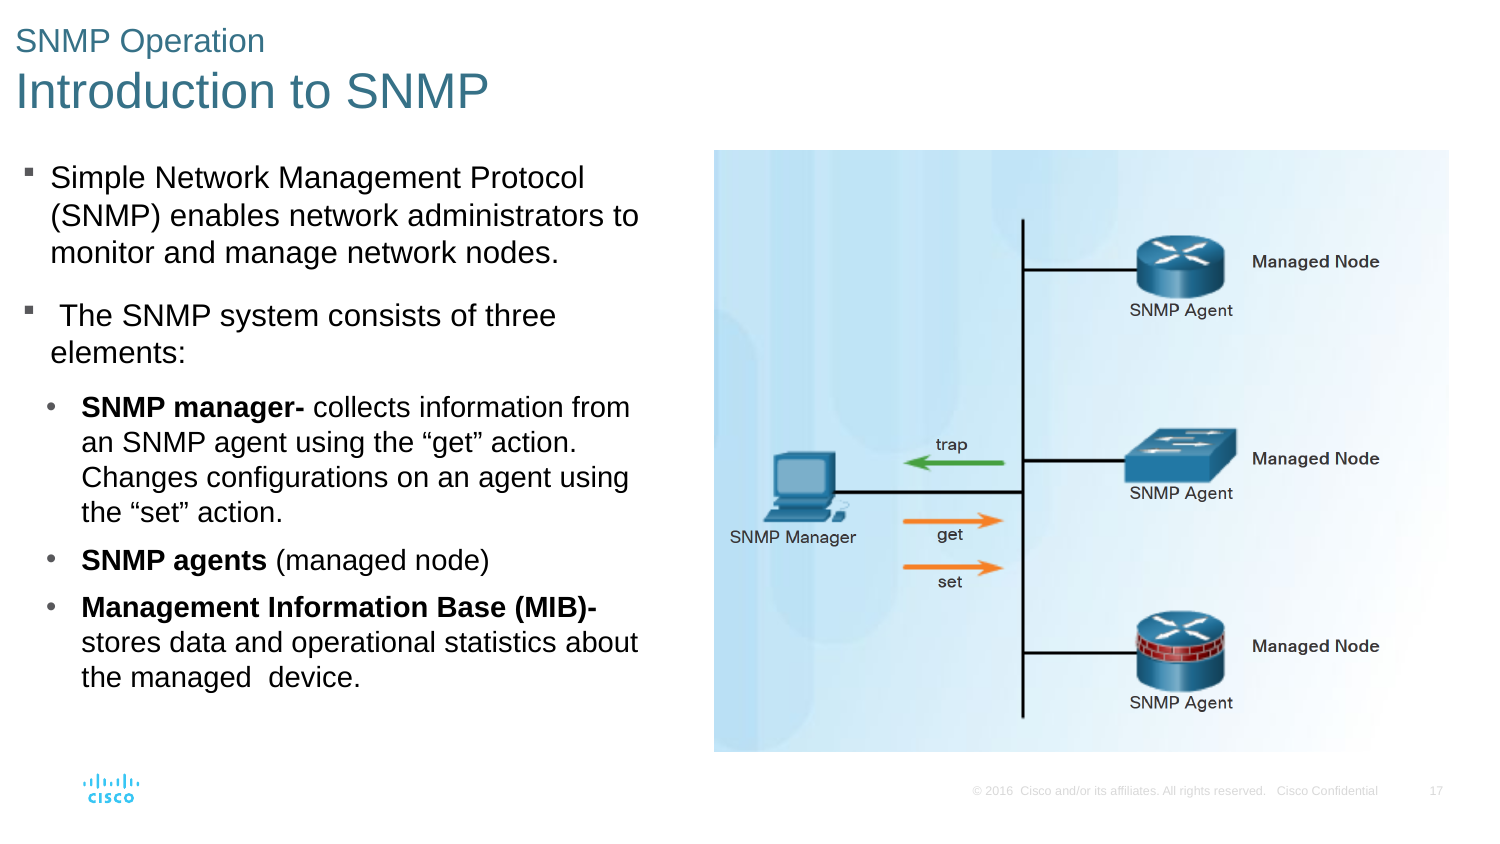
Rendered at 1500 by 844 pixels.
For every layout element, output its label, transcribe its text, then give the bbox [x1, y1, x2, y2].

picture [714, 149, 1449, 752]
title SNMP Operation Introduction to SNMP [0, 6, 1500, 131]
list Simple Network Management Protocol (SNMP) enables network administrators to monitor and manage network nodes. The SNMP system consists of three elements: SNMP manager- collects information from an SNMP agent using the “get” action. Changes configurations on an agent using the “set” action. SNMP agents (managed node) Management Information Base (MIB)- stores data and operational statistics about the managed device. [7, 150, 689, 808]
